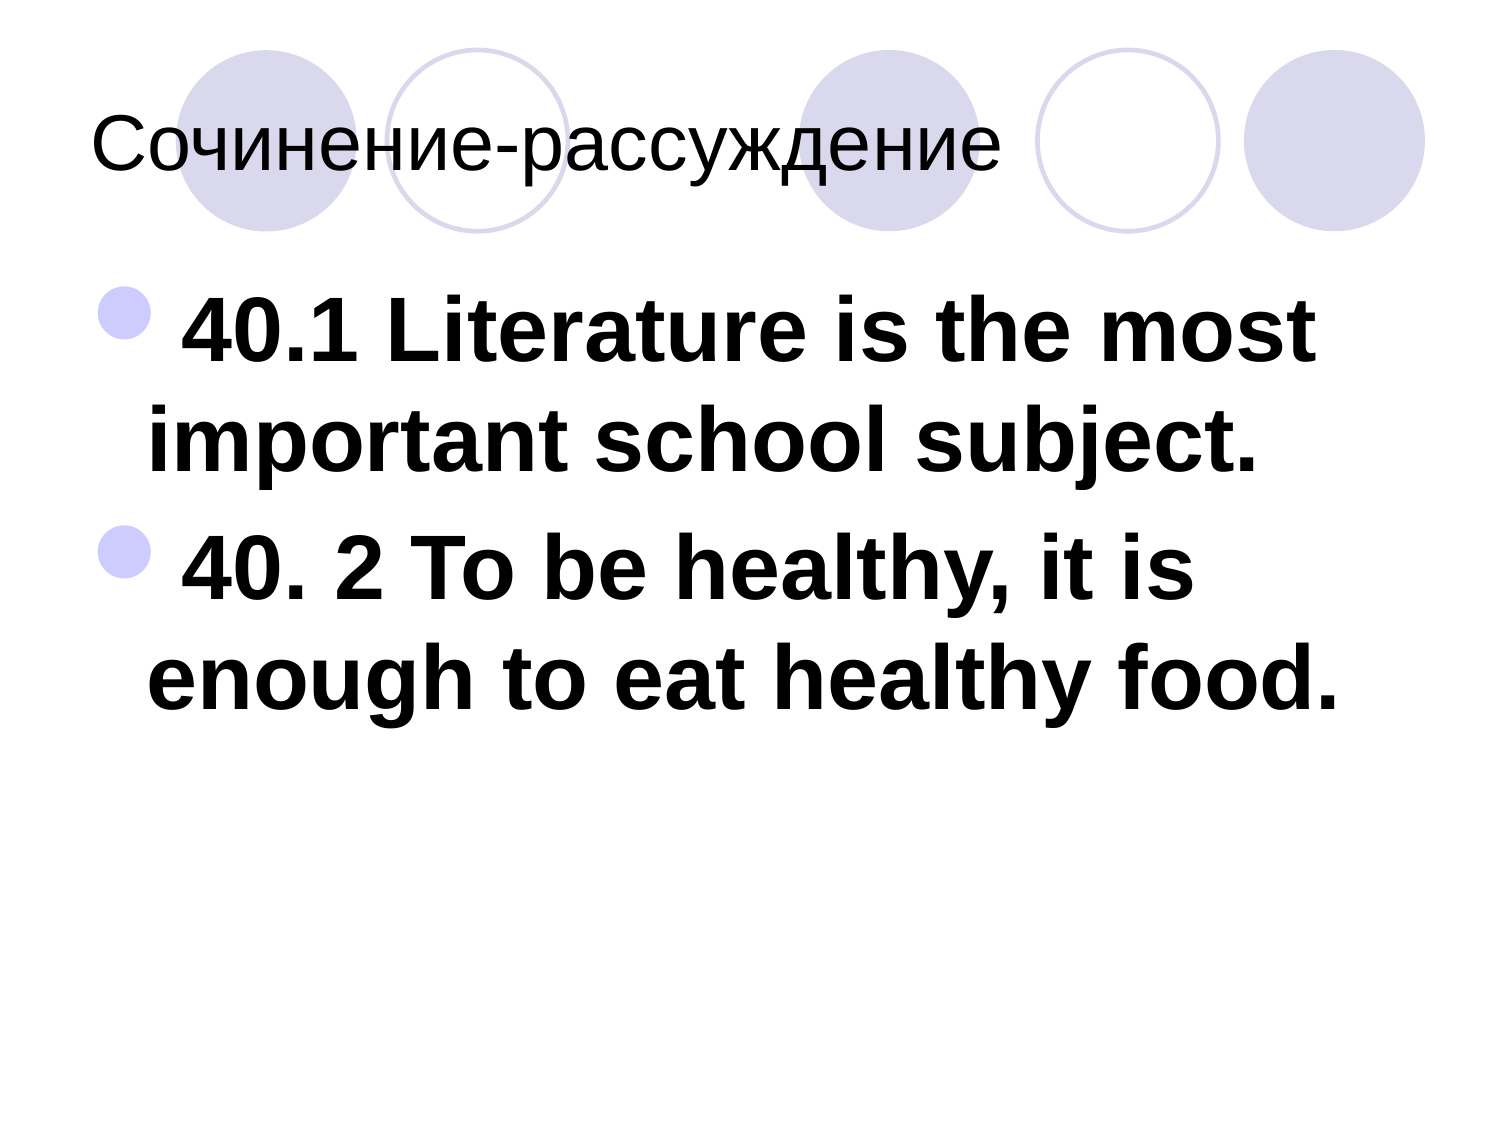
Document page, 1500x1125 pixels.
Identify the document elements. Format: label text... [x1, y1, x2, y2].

list 40.1 Literature is the most important school subject. 40. 2 To be healthy, it is enough to eat healthy food. [75, 262, 1425, 1006]
title Сочинение-рассуждение [75, 45, 1425, 233]
